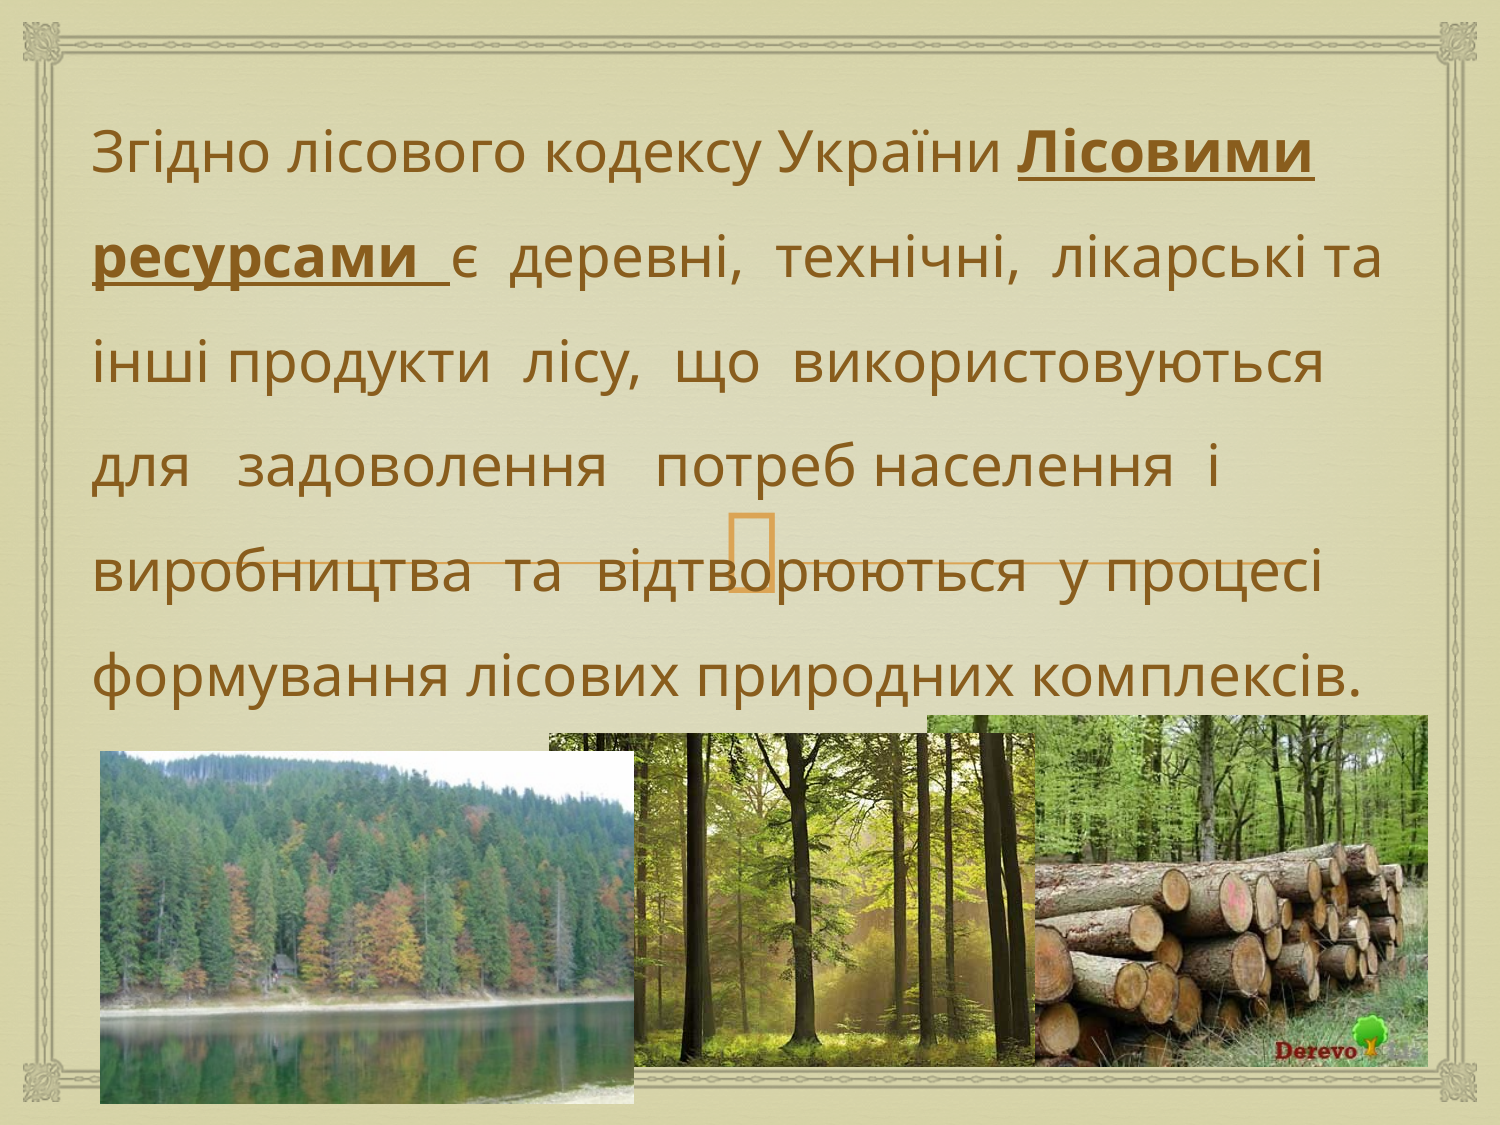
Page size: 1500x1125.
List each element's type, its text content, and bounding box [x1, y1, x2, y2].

picture [0, 0, 1500, 1125]
title Згідно лісового кодексу України Лісовими ресурсами є деревні, технічні, лікарські та інші продукти лісу, що використовуються для задоволення потреб населення і виробництва та відтворюються у процесі формування лісових природних комплексів. [76, 78, 1412, 716]
